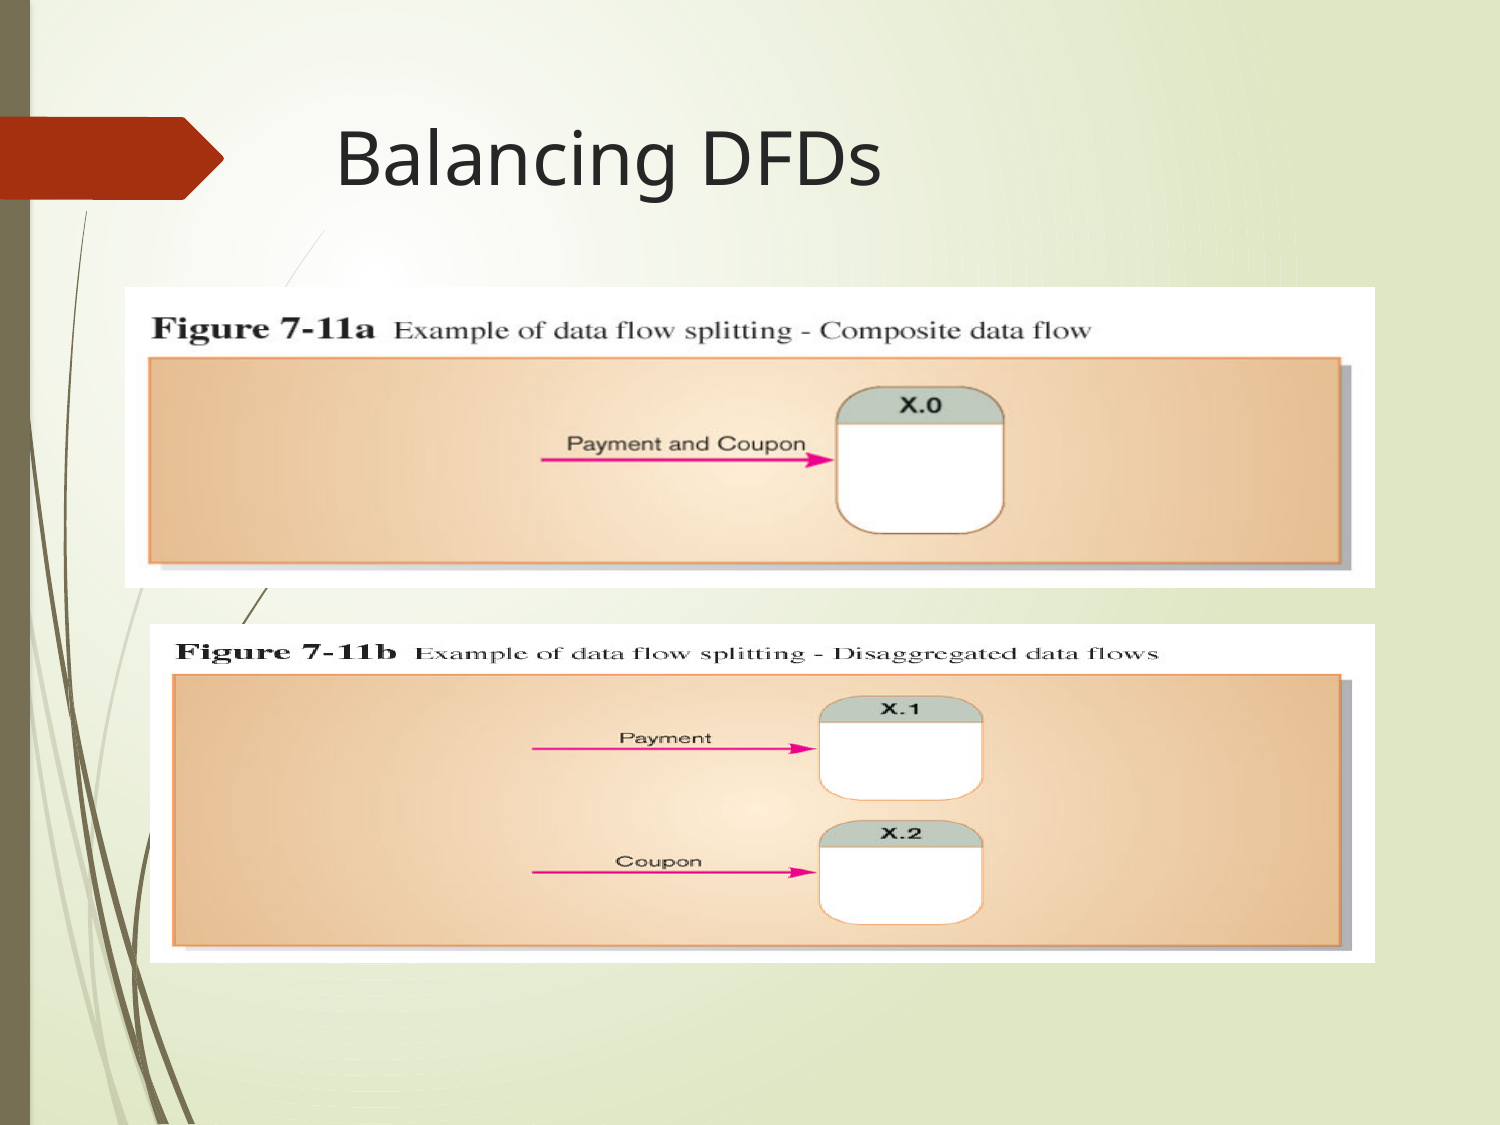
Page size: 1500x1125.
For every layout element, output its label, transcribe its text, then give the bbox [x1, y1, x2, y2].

picture [149, 624, 1376, 963]
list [124, 287, 1376, 588]
title Balancing DFDs [319, 102, 1400, 313]
